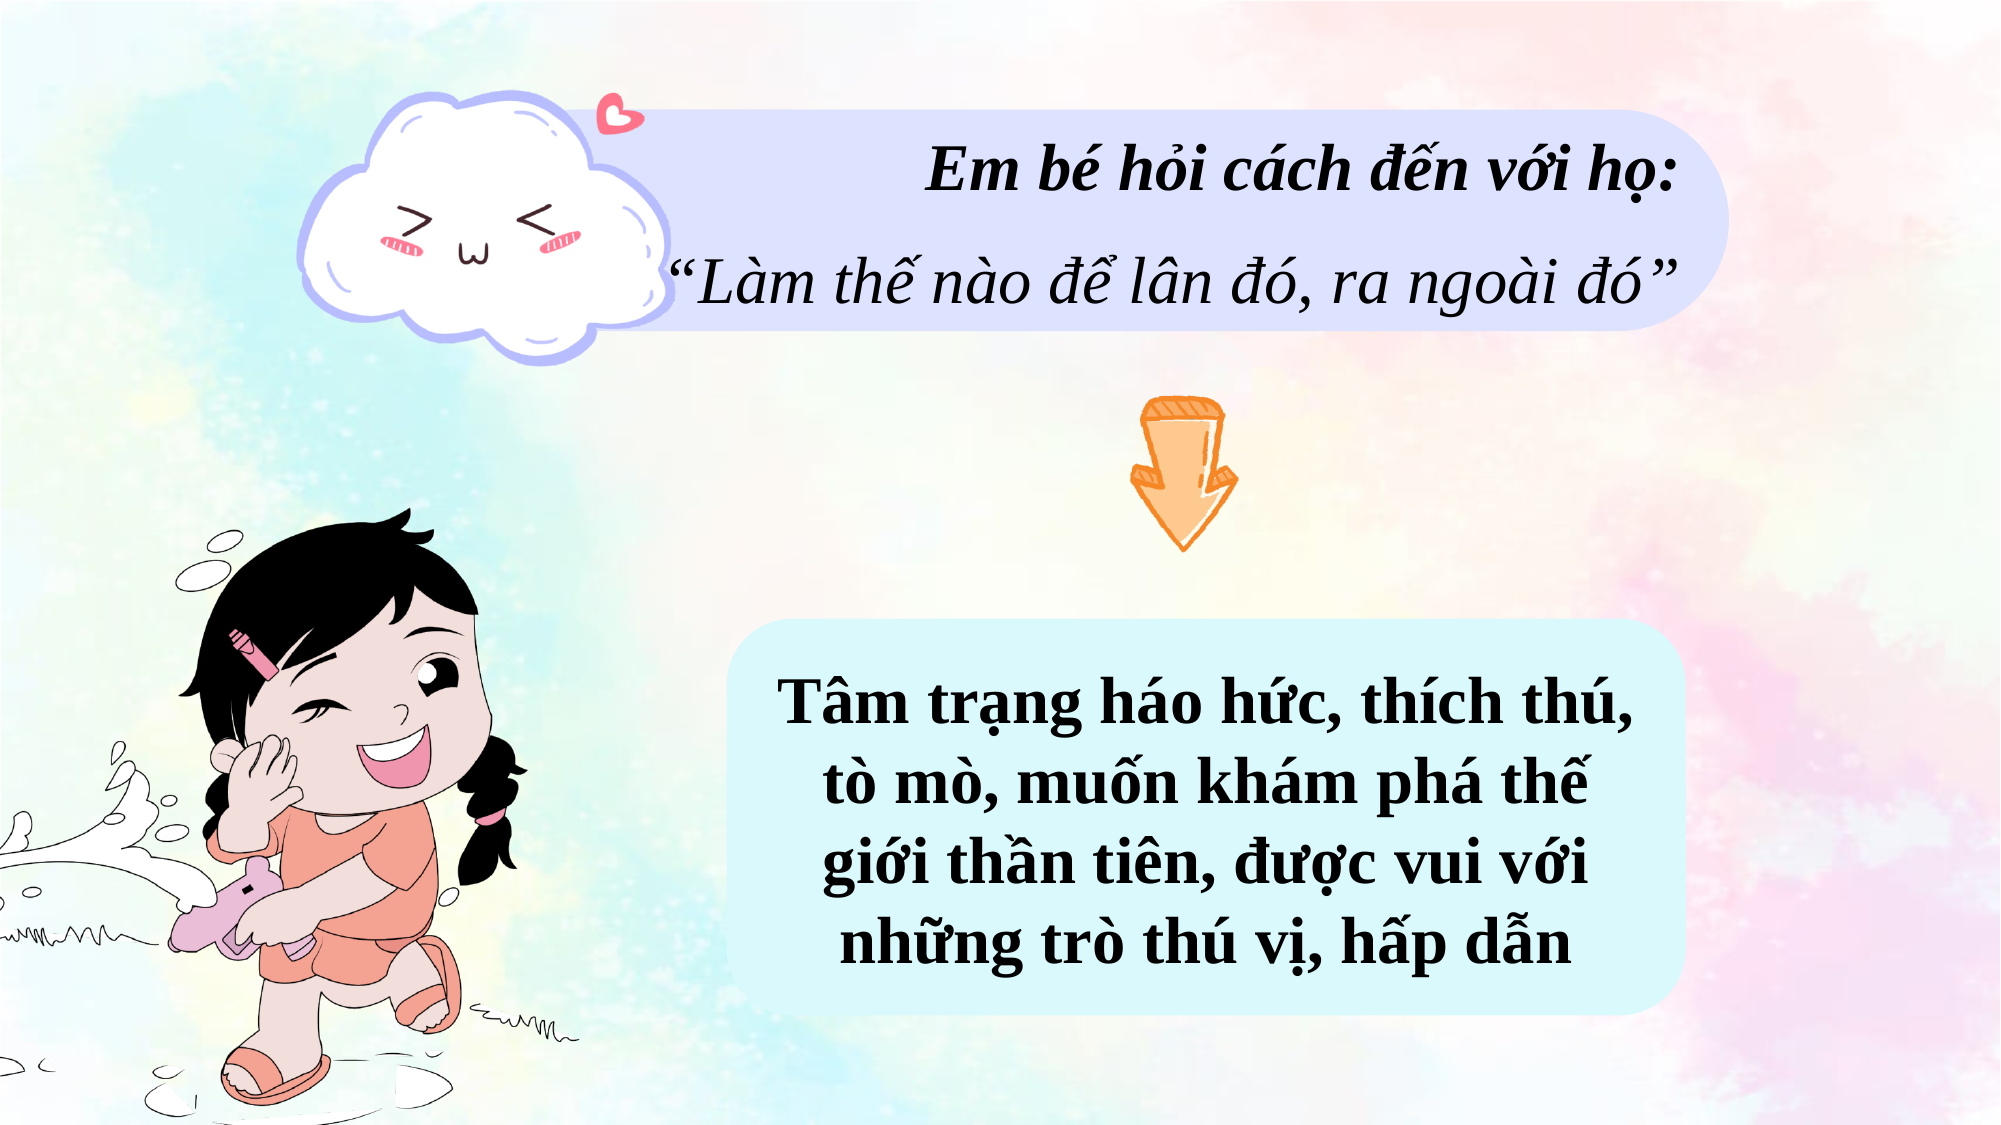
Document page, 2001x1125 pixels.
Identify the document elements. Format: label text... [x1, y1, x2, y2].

picture [0, 0, 1998, 1125]
text_box Tâm trạng háo hức, thích thú, tò mò, muốn khám phá thế giới thần tiên, được vui với những trò thú vị, hấp dẫn [1563, 617, 1687, 1017]
text_box Em bé hỏi cách đến với họ: “Làm thế nào để lân đó, ra ngoài đó” [1563, 108, 1730, 333]
